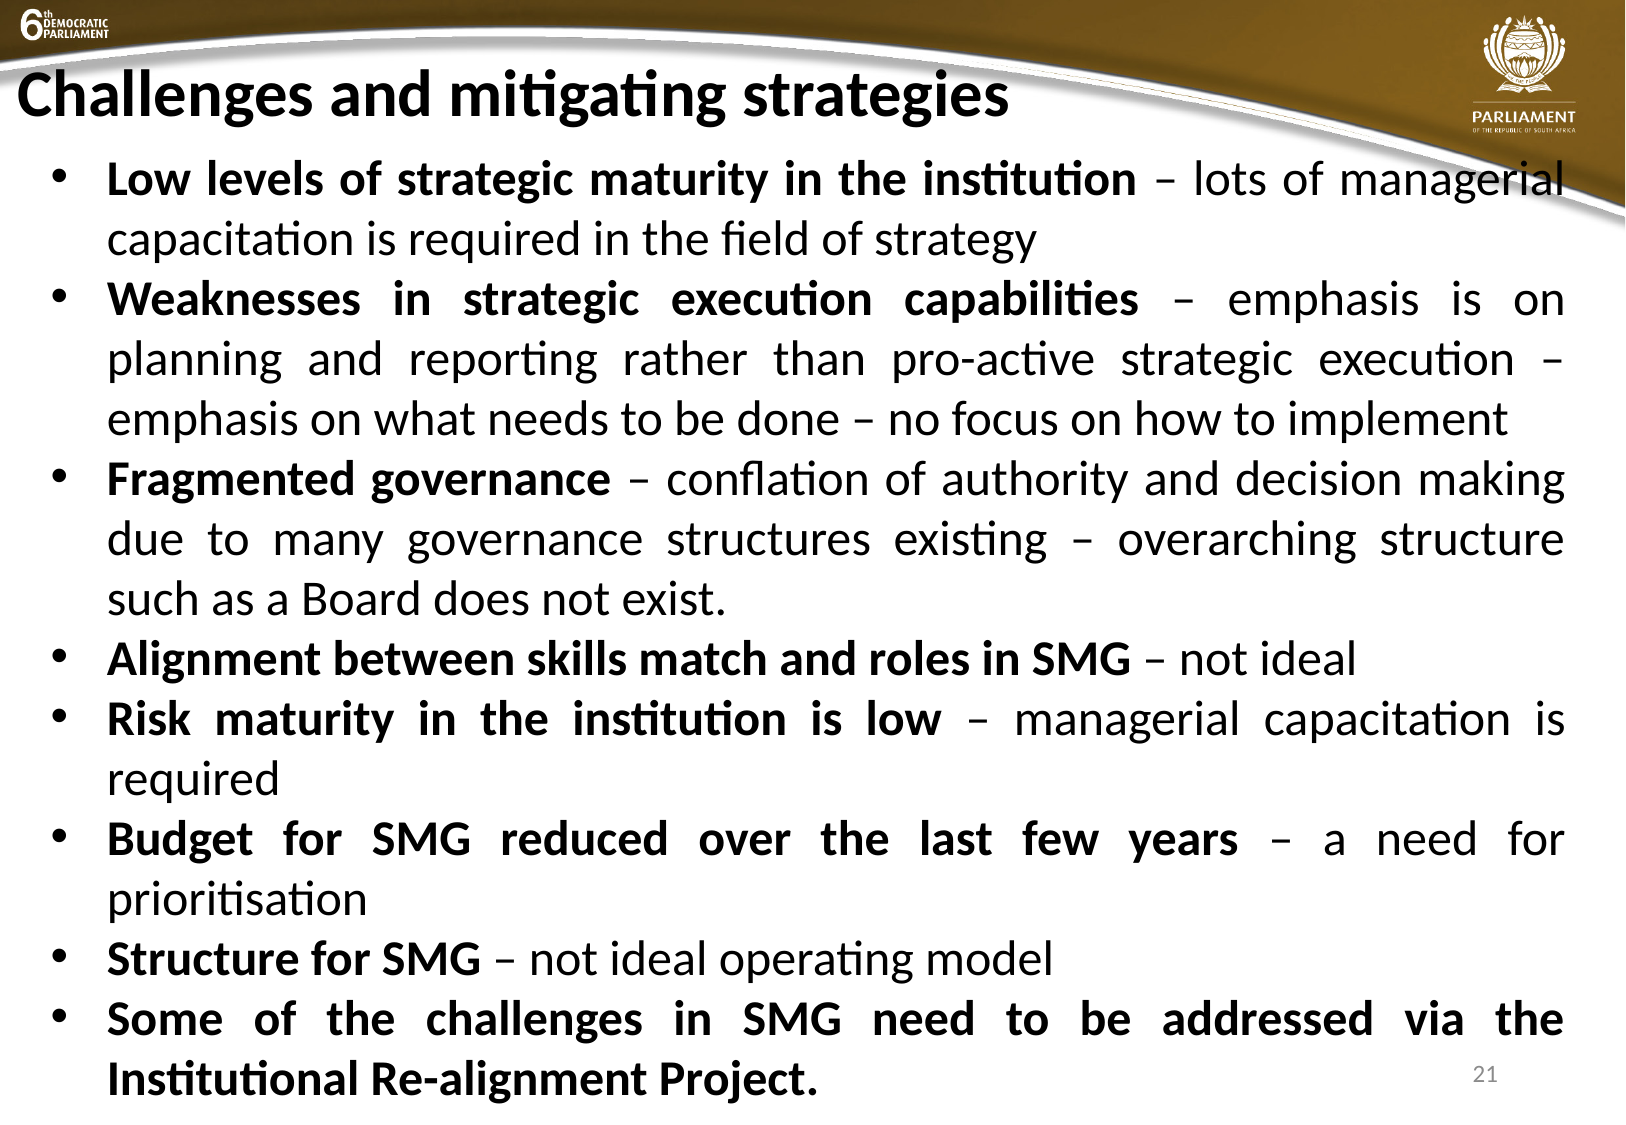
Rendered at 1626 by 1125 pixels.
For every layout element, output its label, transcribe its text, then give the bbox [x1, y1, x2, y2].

picture [0, 0, 1626, 1125]
title Challenges and mitigating strategies [2, 52, 1404, 137]
text_box Low levels of strategic maturity in the institution – lots of managerial capacitation is required in the field of strategy Weaknesses in strategic execution capabilities – emphasis is on planning and reporting rather than pro-active strategic execution – emphasis on what needs to be done – no focus on how to implement Fragmented governance – conflation of authority and decision making due to many governance structures existing – overarching structure such as a Board does not exist. Alignment between skills match and roles in SMG – not ideal Risk maturity in the institution is low – managerial capacitation is required Budget for SMG reduced over the last few years – a need for prioritisation Structure for SMG – not ideal operating model Some of the challenges in SMG need to be addressed via the Institutional Re-alignment Project. [35, 137, 1581, 1113]
slide_number 21 [1147, 1042, 1514, 1103]
